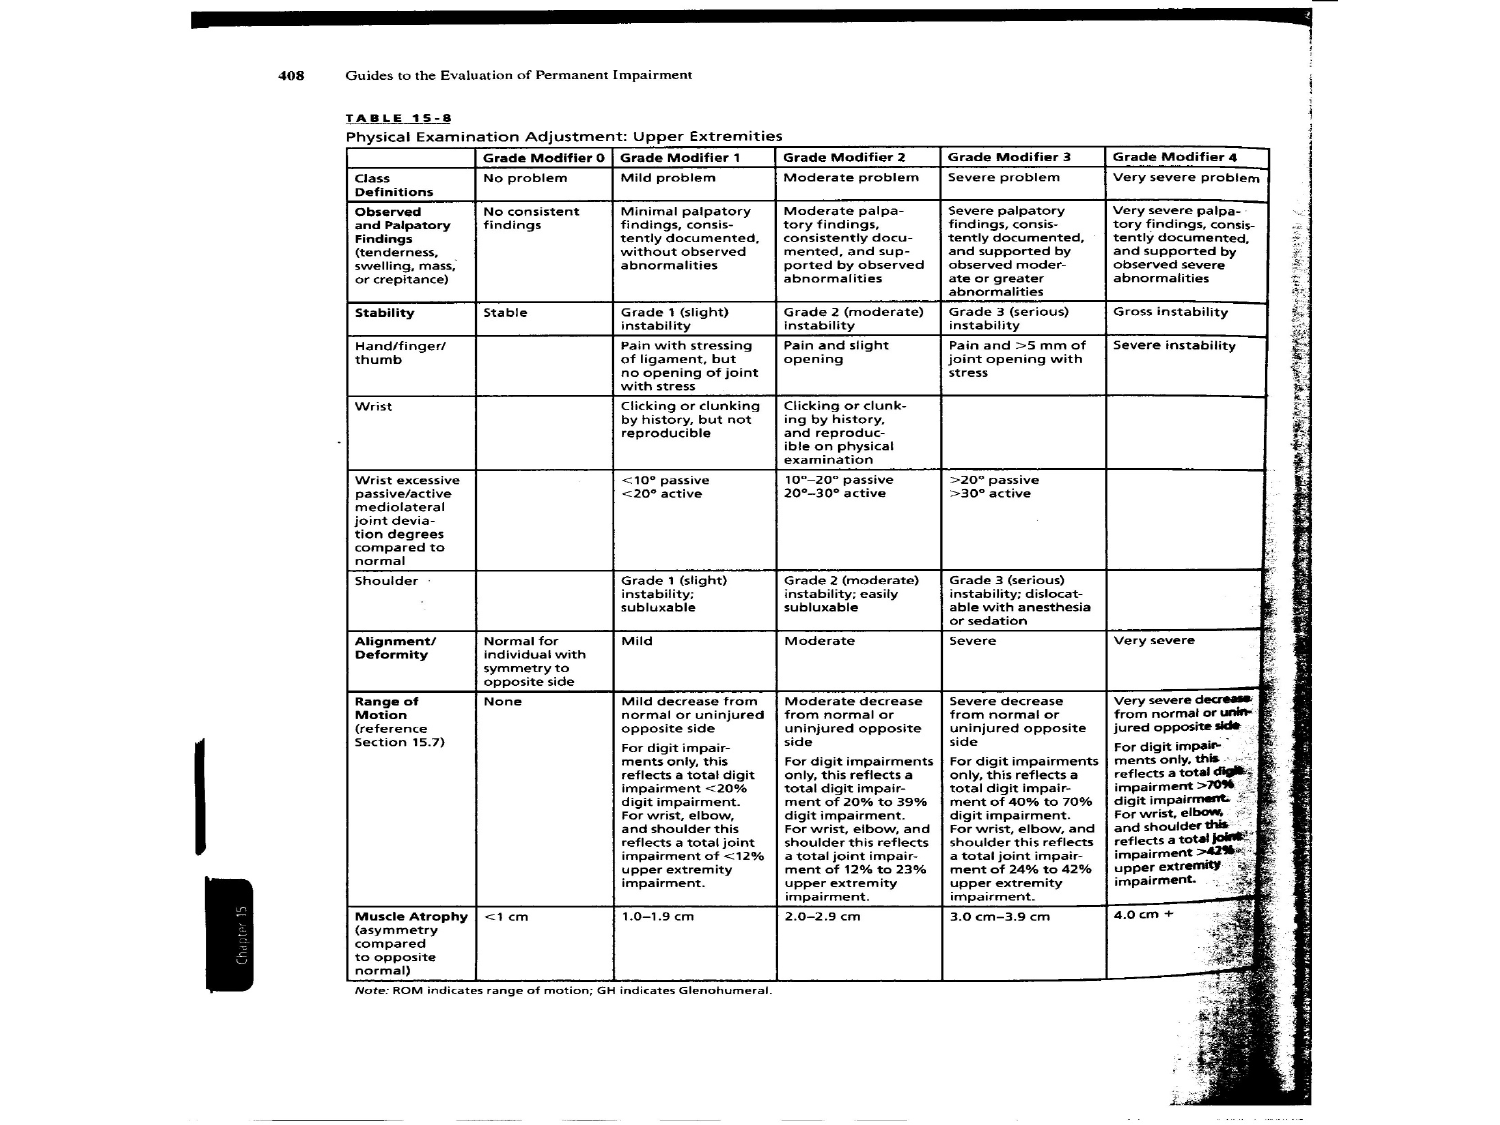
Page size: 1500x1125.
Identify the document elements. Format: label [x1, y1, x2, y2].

picture [187, 0, 1338, 1125]
